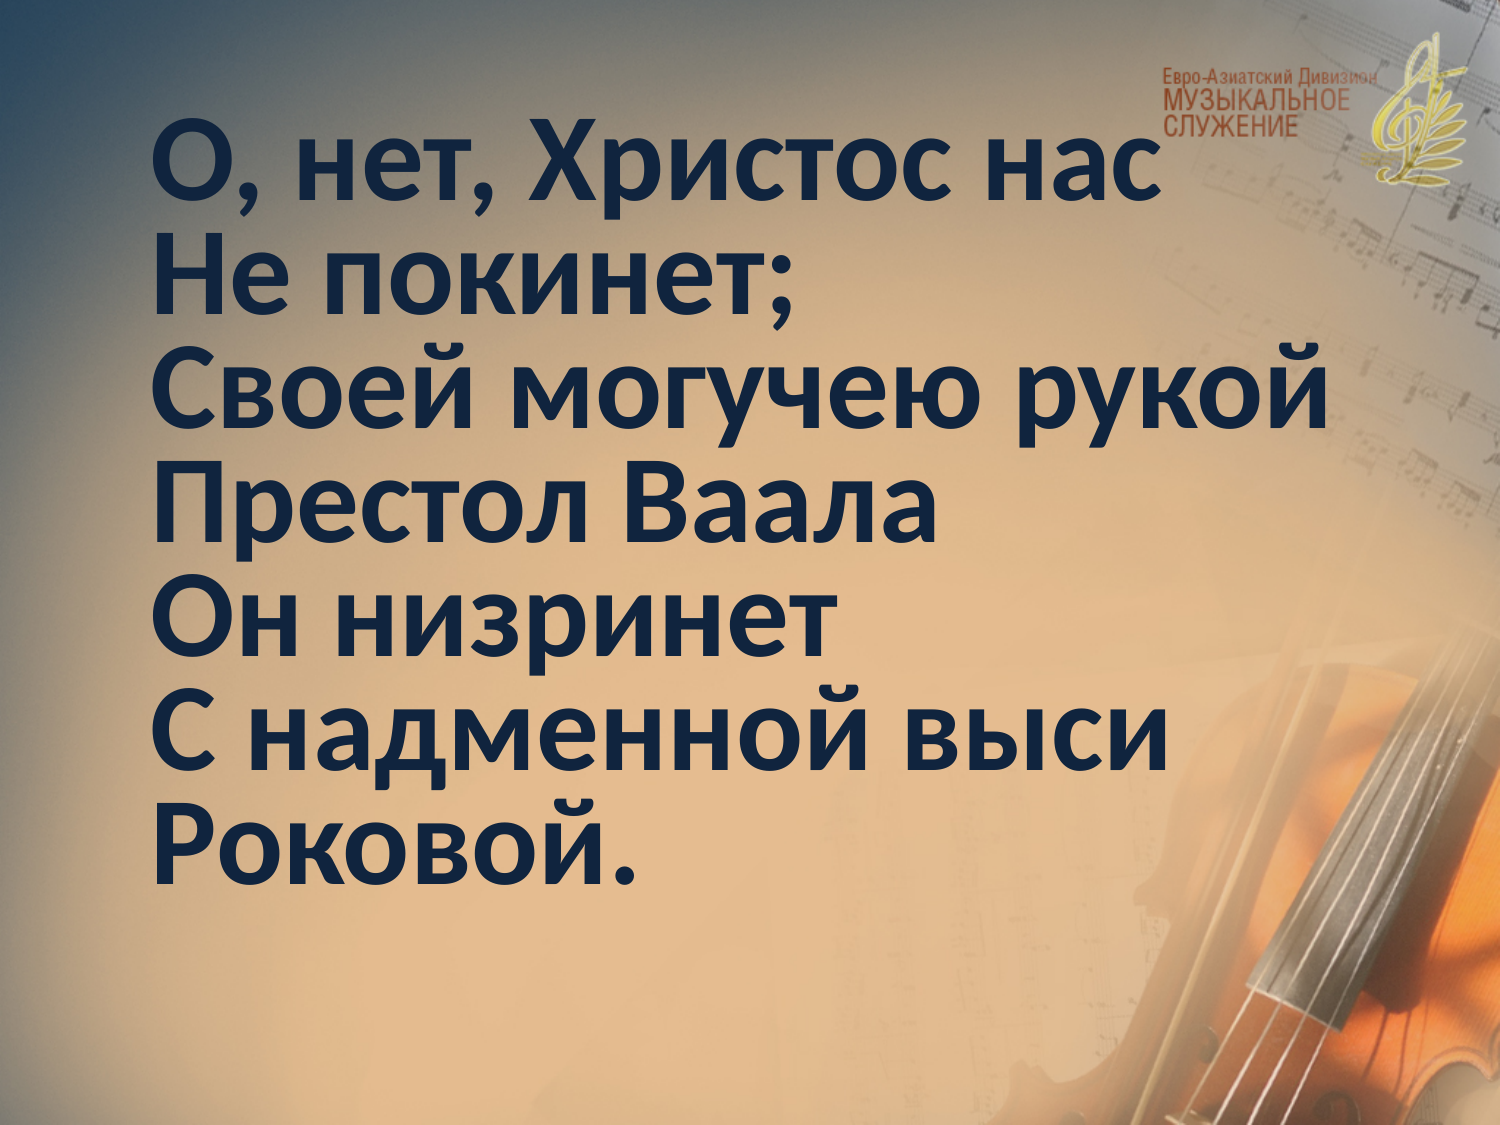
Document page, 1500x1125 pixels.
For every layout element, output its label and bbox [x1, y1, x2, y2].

list [0, 0, 1500, 1125]
